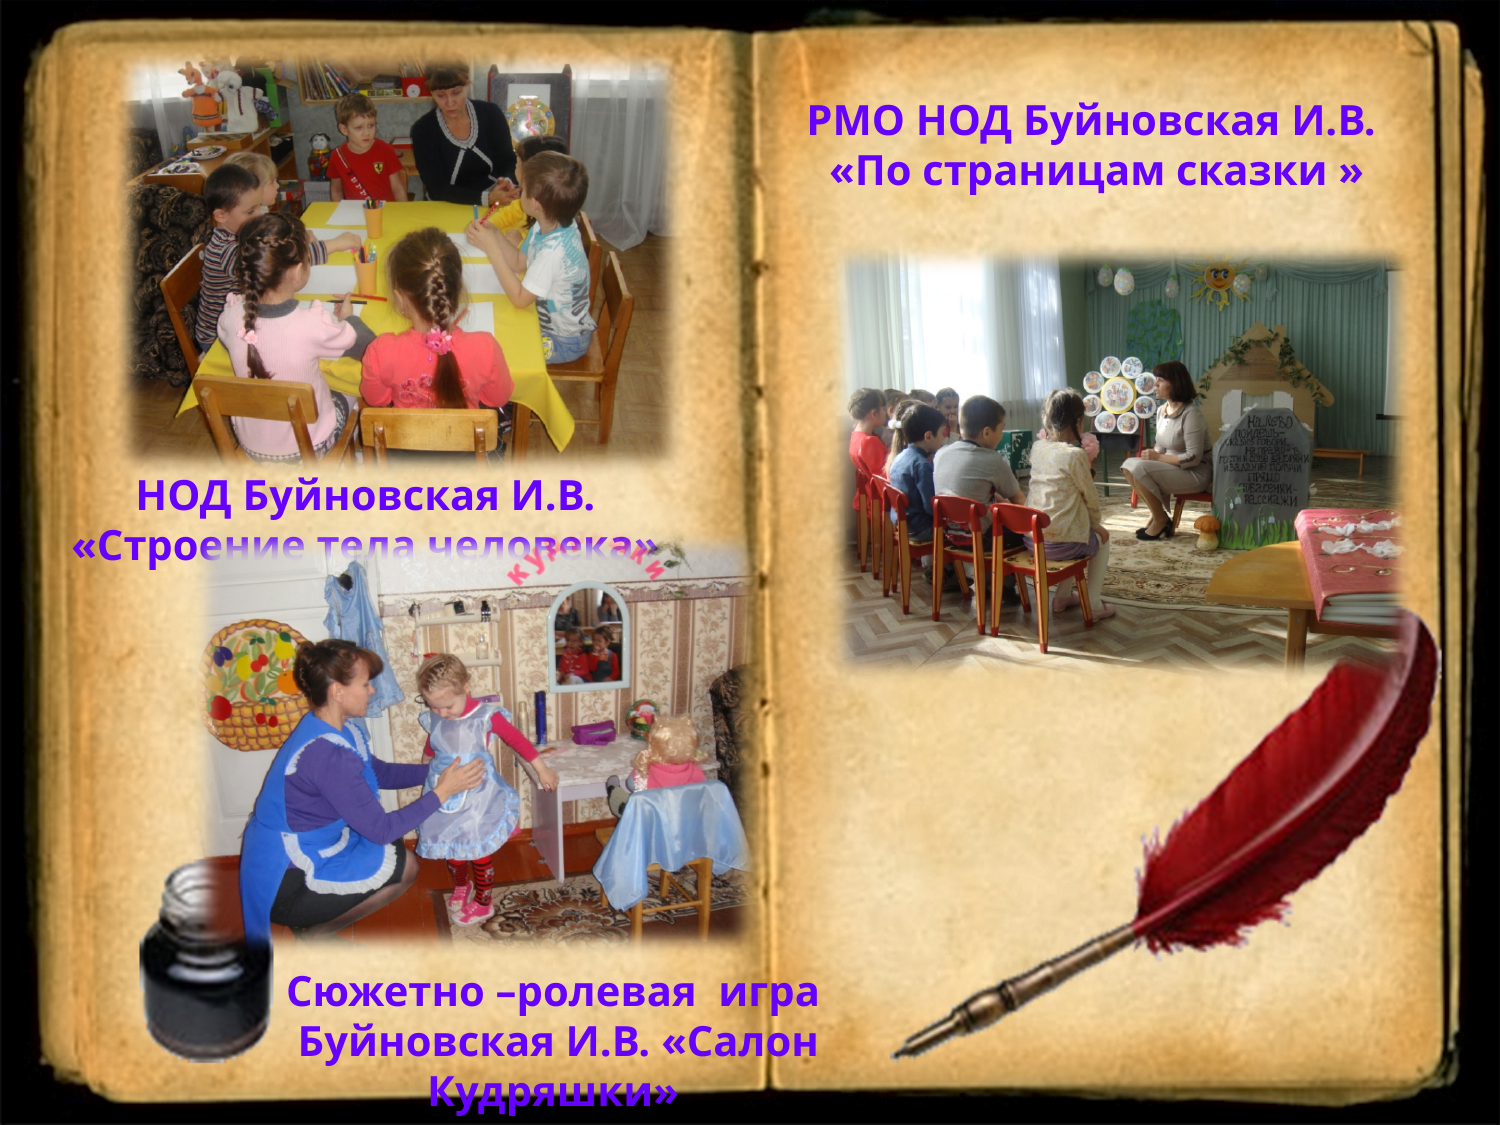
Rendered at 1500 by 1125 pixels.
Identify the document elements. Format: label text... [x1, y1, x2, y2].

text_box Сюжетно –ролевая игра Буйновская И.В. «Салон Кудряшки» [266, 957, 840, 1122]
text_box НОД Буйновская И.В. «Строение тела человека» [0, 461, 732, 577]
picture [0, 0, 1500, 1125]
text_box РМО НОД Буйновская И.В. «По страницам сказки » [731, 86, 1463, 202]
